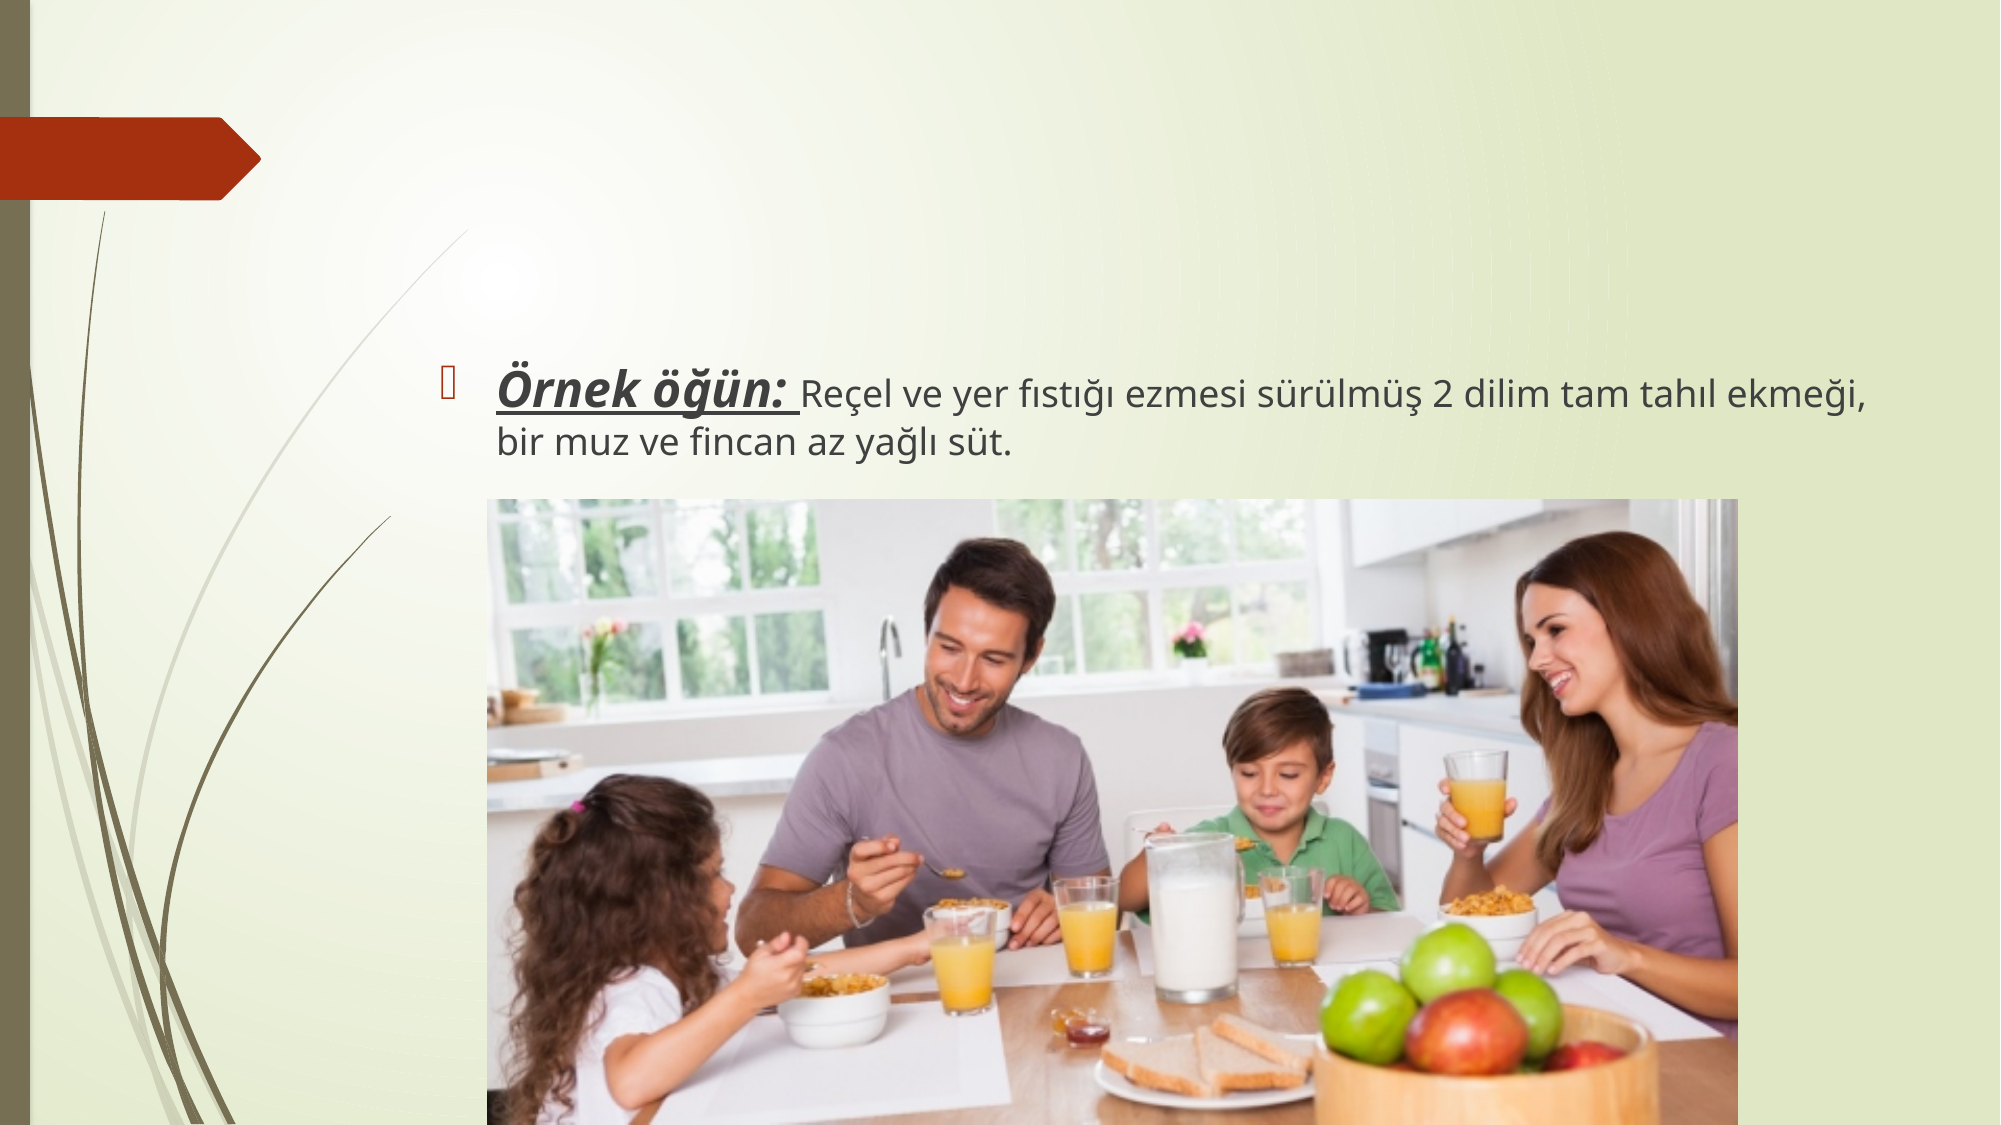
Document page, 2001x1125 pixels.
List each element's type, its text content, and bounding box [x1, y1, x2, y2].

picture [486, 499, 1738, 1125]
list Örnek öğün: Reçel ve yer fıstığı ezmesi sürülmüş 2 dilim tam tahıl ekmeği, bir muz ve fincan az yağlı süt. [424, 350, 1888, 970]
